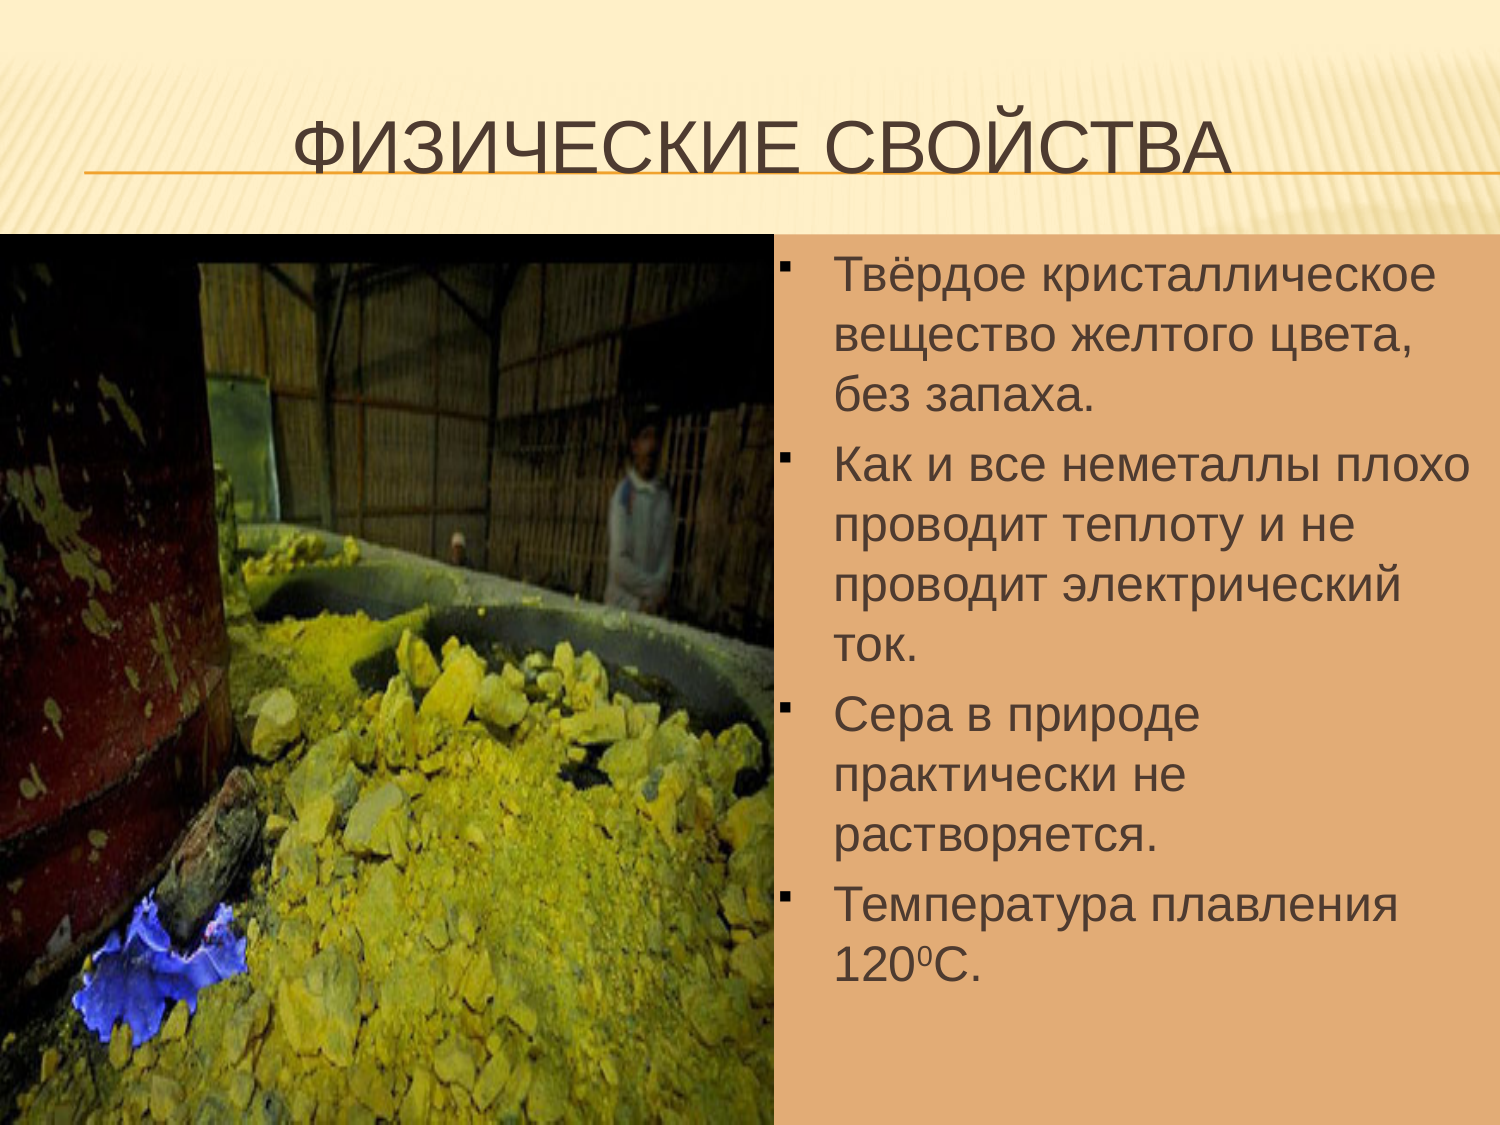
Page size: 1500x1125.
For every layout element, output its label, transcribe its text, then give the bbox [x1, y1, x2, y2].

picture [0, 234, 774, 1125]
list Твёрдое кристаллическое вещество желтого цвета, без запаха. Как и все неметаллы плохо проводит теплоту и не проводит электрический ток. Сера в природе практически не растворяется. Температура плавления 1200С. [774, 234, 1500, 1125]
title Физические свойства [49, 75, 1475, 213]
